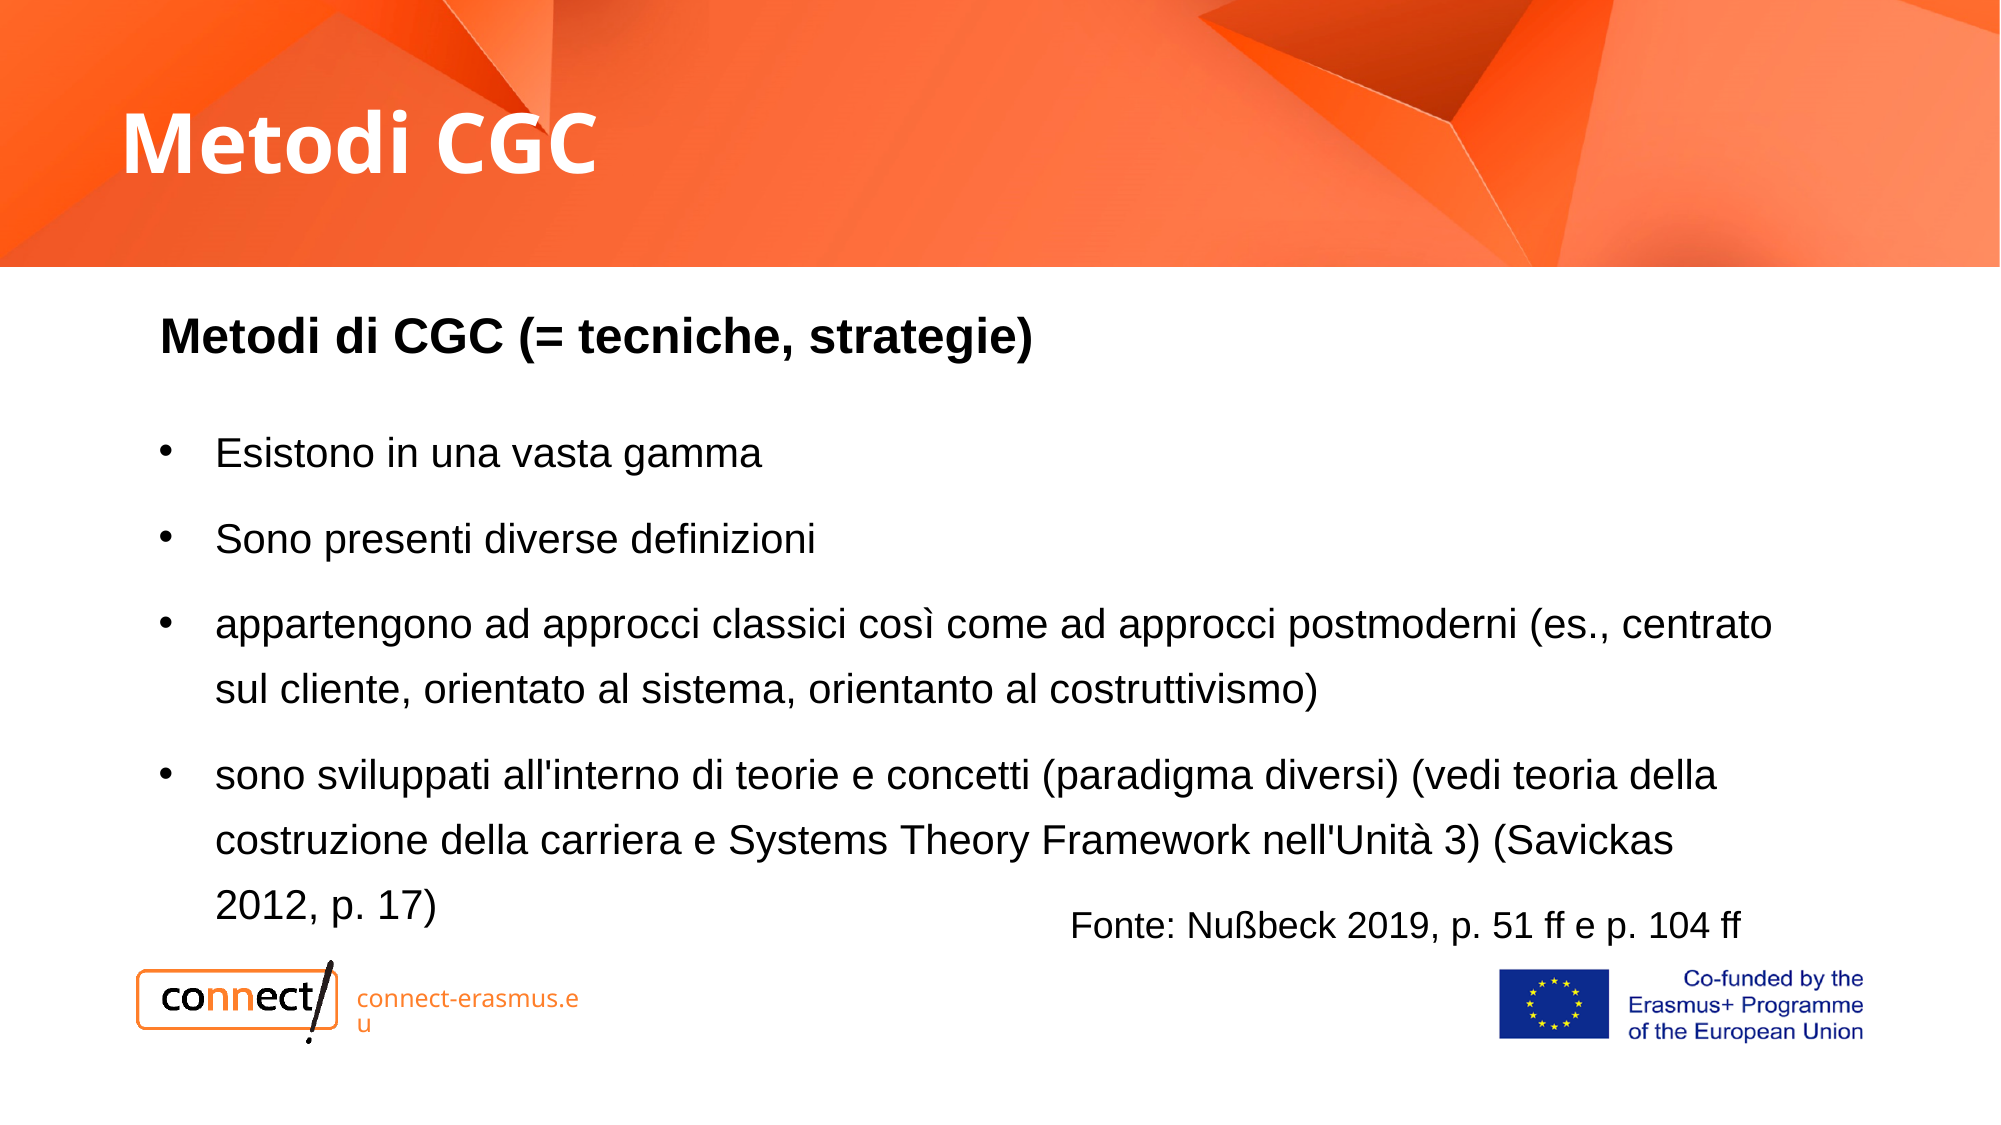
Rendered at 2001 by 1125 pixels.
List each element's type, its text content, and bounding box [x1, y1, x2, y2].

text_box Metodi di CGC (= tecniche, strategie) [144, 277, 1700, 371]
picture [136, 960, 338, 1044]
picture [1498, 968, 1863, 1044]
picture [2, 0, 2000, 267]
footer connect-erasmus.eu [341, 976, 607, 1022]
title Metodi CGC [104, 87, 1830, 200]
text_box Fonte: Nußbeck 2019, p. 51 ff e p. 104 ff [1055, 893, 2000, 954]
text_box Esistono in una vasta gamma Sono presenti diverse definizioni appartengono ad approcci classici così come ad approcci postmoderni (es., centrato sul cliente, orientato al sistema, orientanto al costruttivismo) sono sviluppati all'interno di teorie e concetti (paradigma diversi) (vedi teoria della costruzione della carriera e Systems Theory Framework nell'Unità 3) (Savickas 2012, p. 17) [143, 402, 1791, 936]
